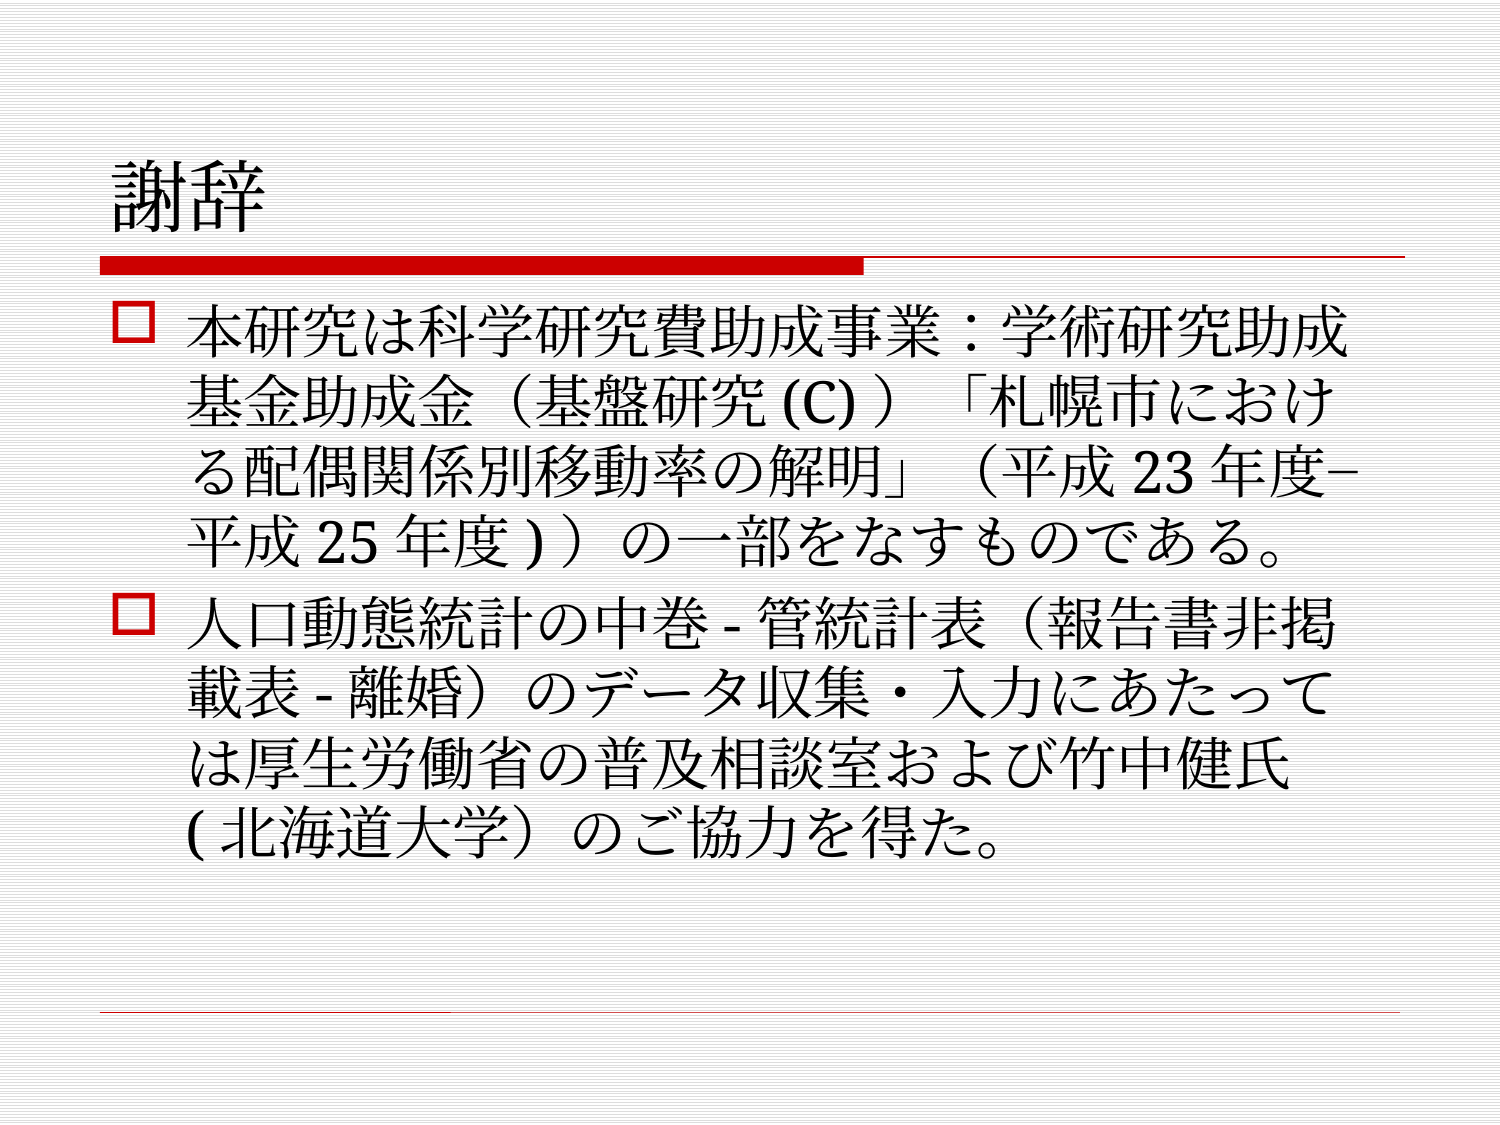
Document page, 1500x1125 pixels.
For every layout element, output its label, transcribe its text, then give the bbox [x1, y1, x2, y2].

title 謝辞 [93, 49, 1407, 250]
list 本研究は科学研究費助成事業：学術研究助成基金助成金（基盤研究(C)）「札幌市における配偶関係別移動率の解明」（平成23年度−平成25年度)）の一部をなすものである。 人口動態統計の中巻-管統計表（報告書非掲載表-離婚）のデータ収集・入力にあたっては厚生労働省の普及相談室および竹中健氏(北海道大学）のご協力を得た。 [92, 287, 1406, 988]
